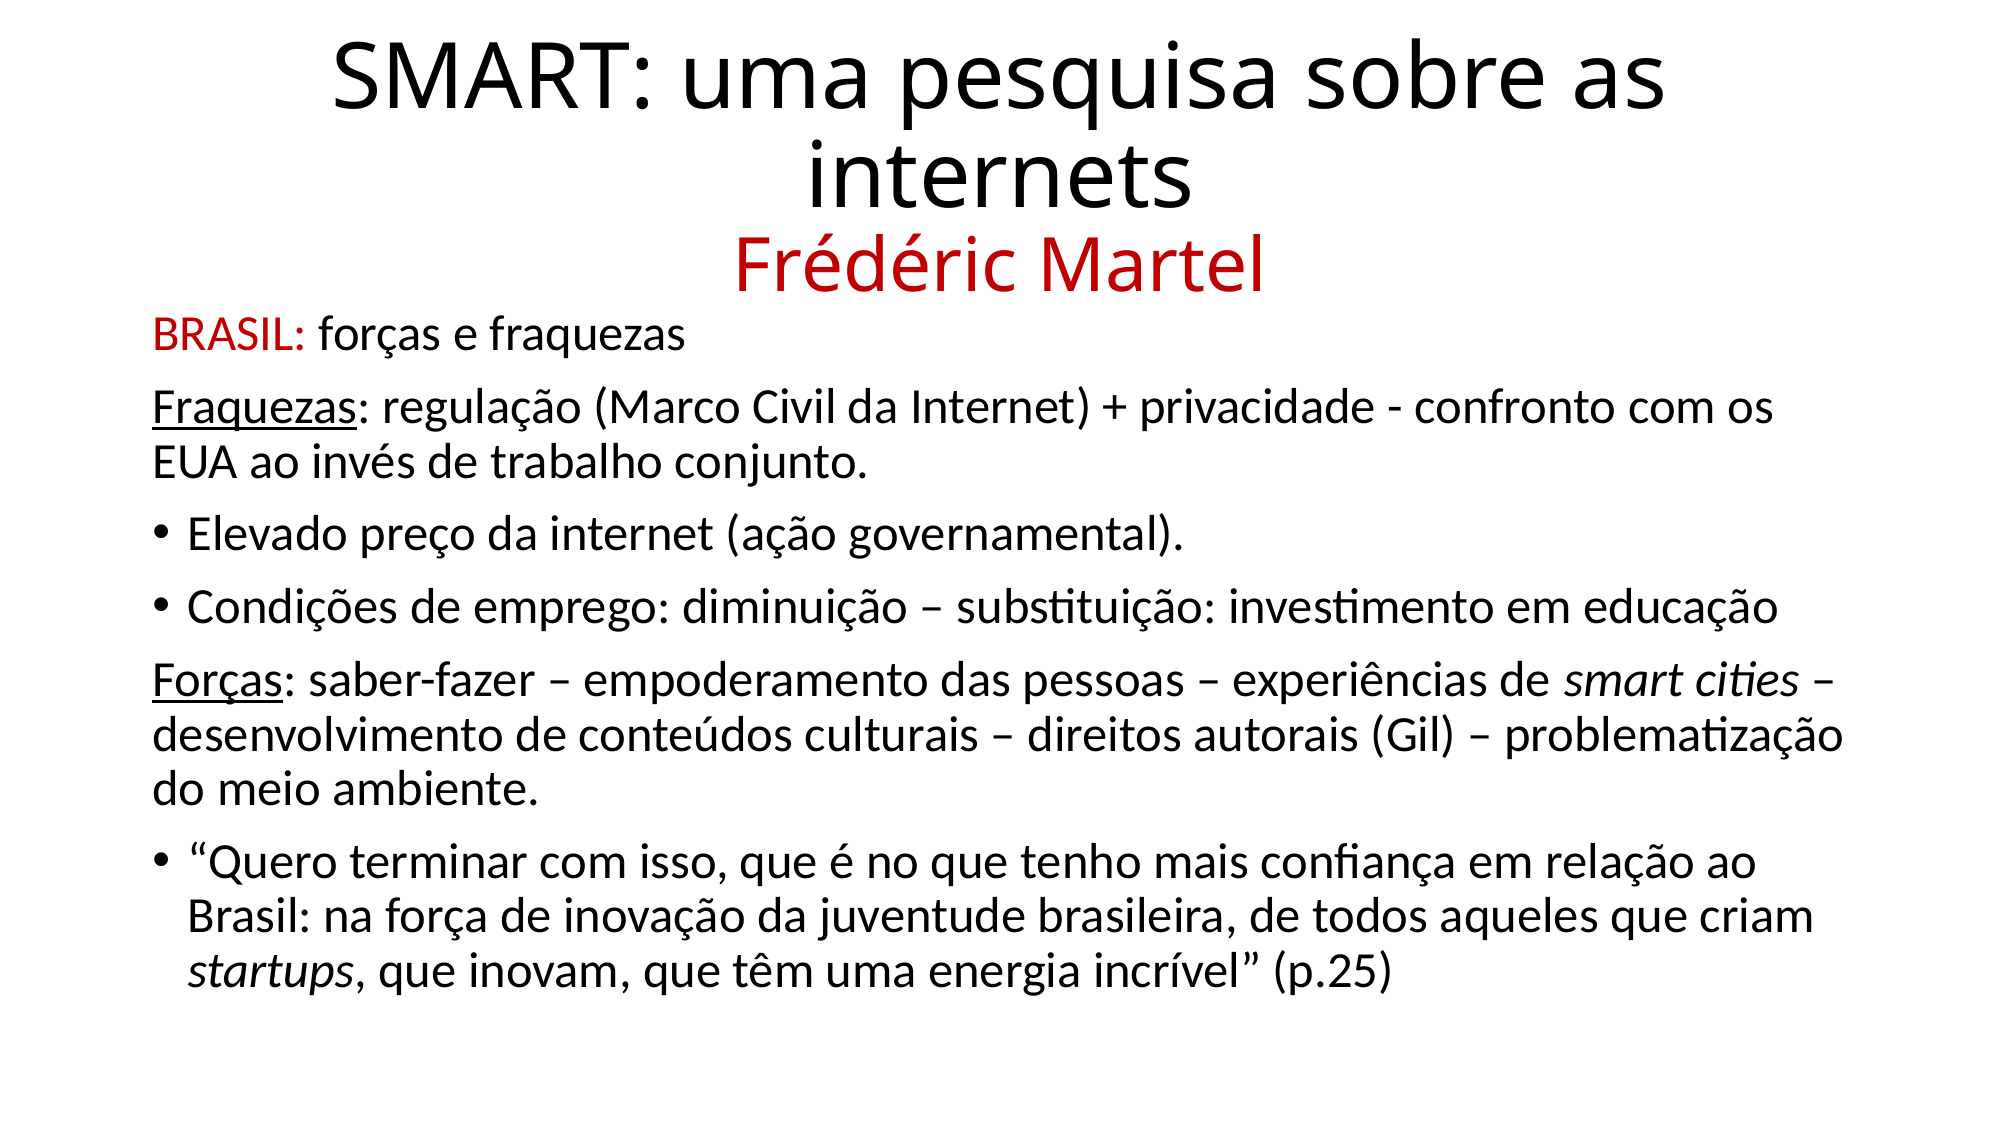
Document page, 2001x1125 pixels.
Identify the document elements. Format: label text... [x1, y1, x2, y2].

title SMART: uma pesquisa sobre as internets Frédéric Martel [137, 59, 1863, 278]
list BRASIL: forças e fraquezas Fraquezas: regulação (Marco Civil da Internet) + privacidade - confronto com os EUA ao invés de trabalho conjunto. Elevado preço da internet (ação governamental). Condições de emprego: diminuição – substituição: investimento em educação Forças: saber-fazer – empoderamento das pessoas – experiências de smart cities – desenvolvimento de conteúdos culturais – direitos autorais (Gil) – problematização do meio ambiente. “Quero terminar com isso, que é no que tenho mais confiança em relação ao Brasil: na força de inovação da juventude brasileira, de todos aqueles que criam startups, que inovam, que têm uma energia incrível” (p.25) [137, 299, 1863, 1014]
